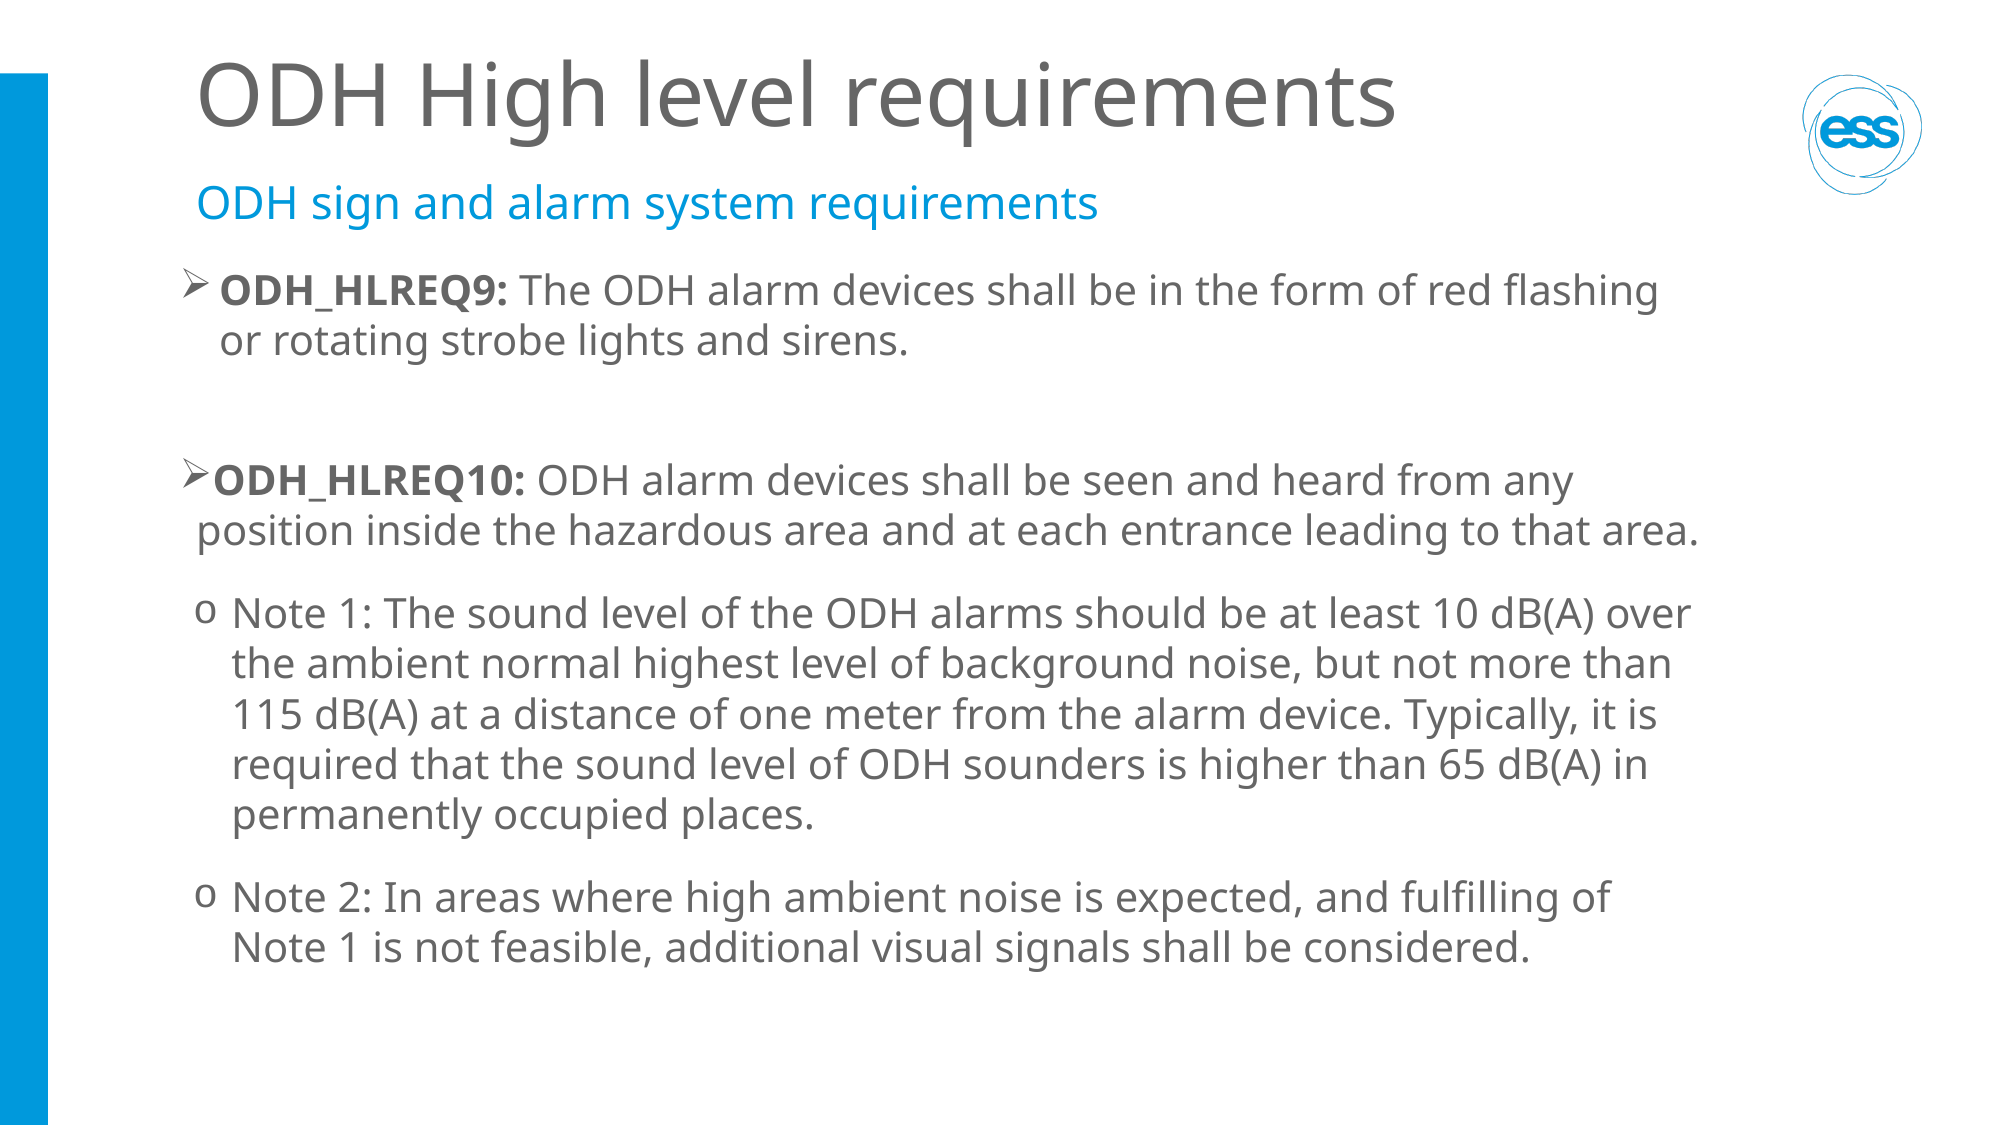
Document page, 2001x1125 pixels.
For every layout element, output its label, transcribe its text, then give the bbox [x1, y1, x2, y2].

title ODH High level requirements [181, 43, 1717, 152]
list ODH sign and alarm system requirements [181, 152, 1717, 236]
list ODH_HLREQ9: The ODH alarm devices shall be in the form of red flashing or rotating strobe lights and sirens. ODH_HLREQ10: ODH alarm devices shall be seen and heard from any position inside the hazardous area and at each entrance leading to that area. Note 1: The sound level of the ODH alarms should be at least 10 dB(A) over the ambient normal highest level of background noise, but not more than 115 dB(A) at a distance of one meter from the alarm device. Typically, it is required that the sound level of ODH sounders is higher than 65 dB(A) in permanently occupied places. Note 2: In areas where high ambient noise is expected, and fulfilling of Note 1 is not feasible, additional visual signals shall be considered. [179, 256, 1716, 1039]
